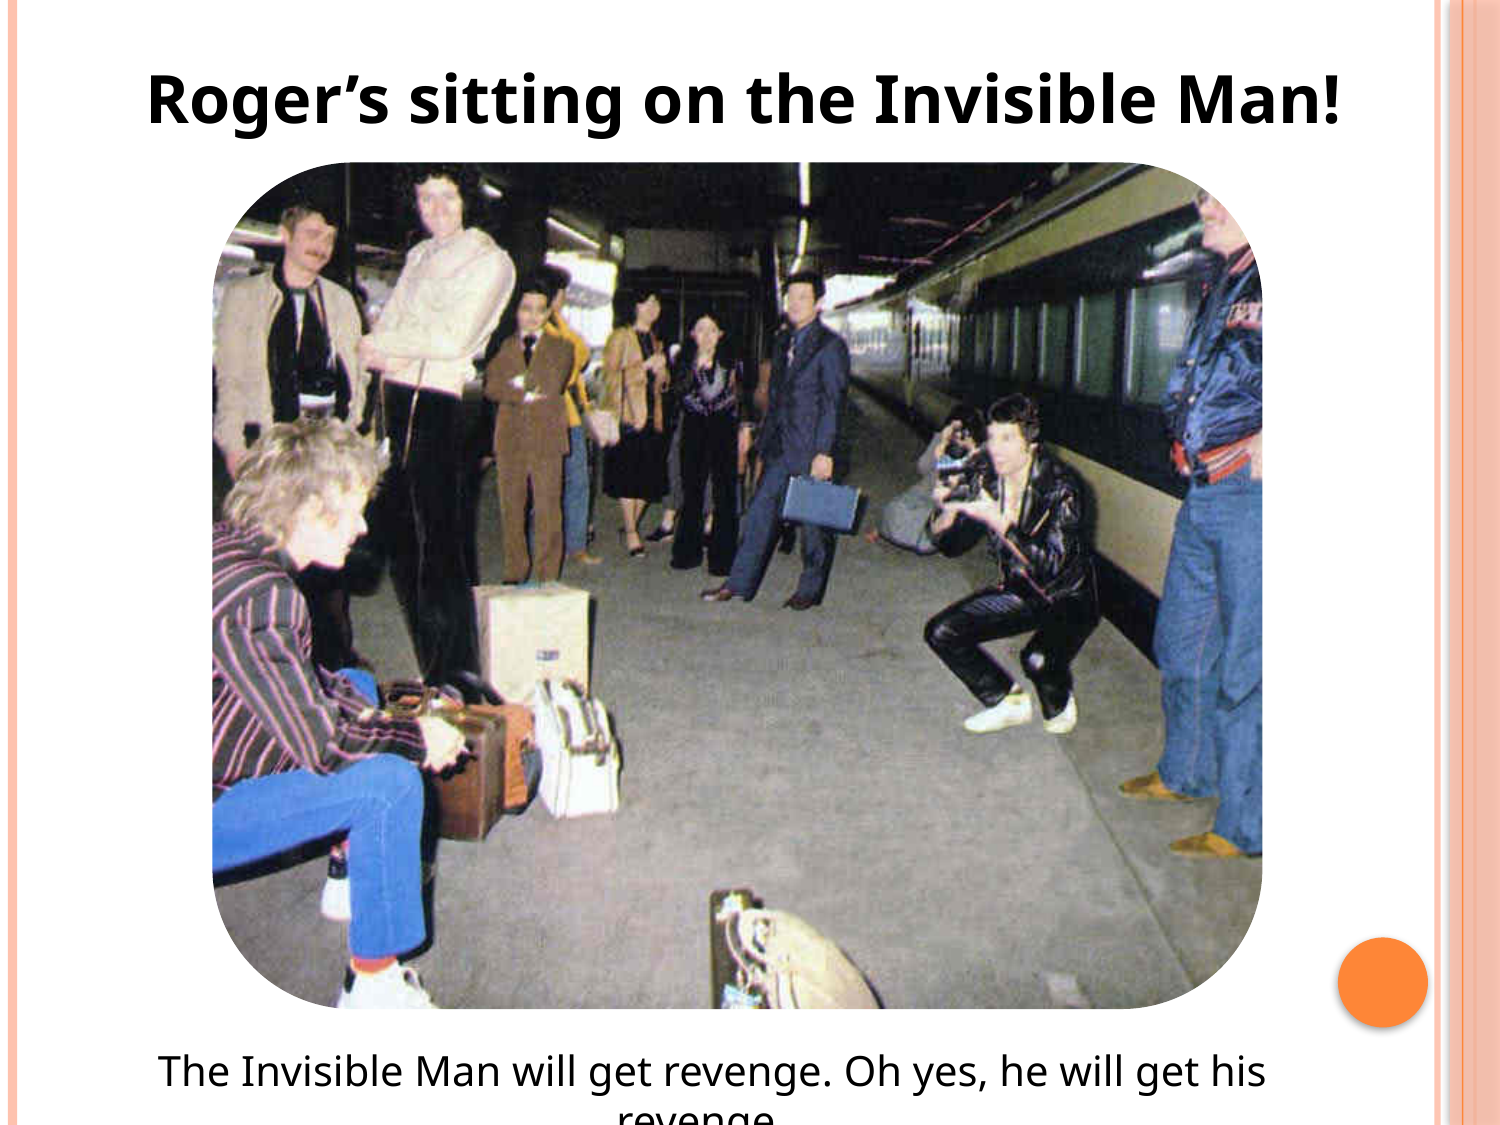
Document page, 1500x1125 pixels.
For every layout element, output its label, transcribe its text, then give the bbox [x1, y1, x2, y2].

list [211, 161, 1263, 1010]
text_box Roger’s sitting on the Invisible Man! [50, 49, 1438, 145]
text_box The Invisible Man will get revenge. Oh yes, he will get his revenge… [50, 1037, 1375, 1125]
